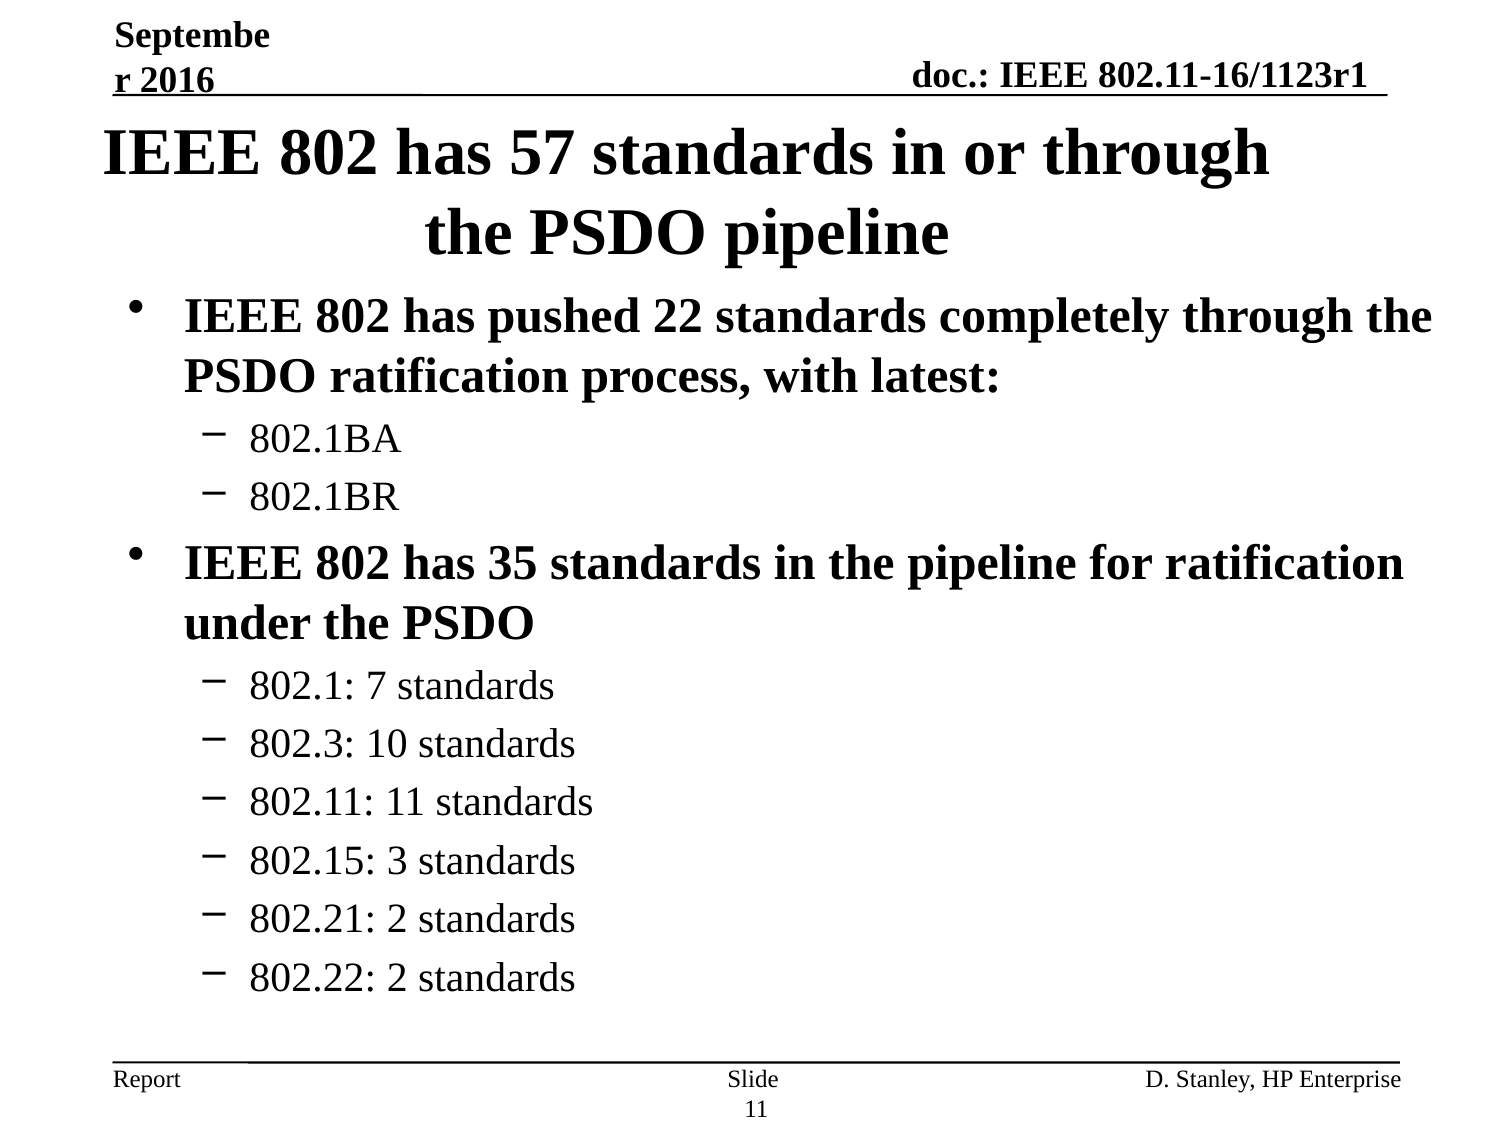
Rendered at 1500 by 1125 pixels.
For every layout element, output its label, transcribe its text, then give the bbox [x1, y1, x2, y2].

slide_number Slide 11 [720, 1063, 792, 1093]
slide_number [114, 54, 274, 99]
list IEEE 802 has pushed 22 standards completely through the PSDO ratification process, with latest: 802.1BA 802.1BR IEEE 802 has 35 standards in the pipeline for ratification under the PSDO 802.1: 7 standards 802.3: 10 standards 802.11: 11 standards 802.15: 3 standards 802.21: 2 standards 802.22: 2 standards [112, 275, 1463, 1063]
title IEEE 802 has 57 standards in or through the PSDO pipeline [50, 99, 1325, 275]
footer D. Stanley, HP Enterprise [1034, 1063, 1402, 1093]
